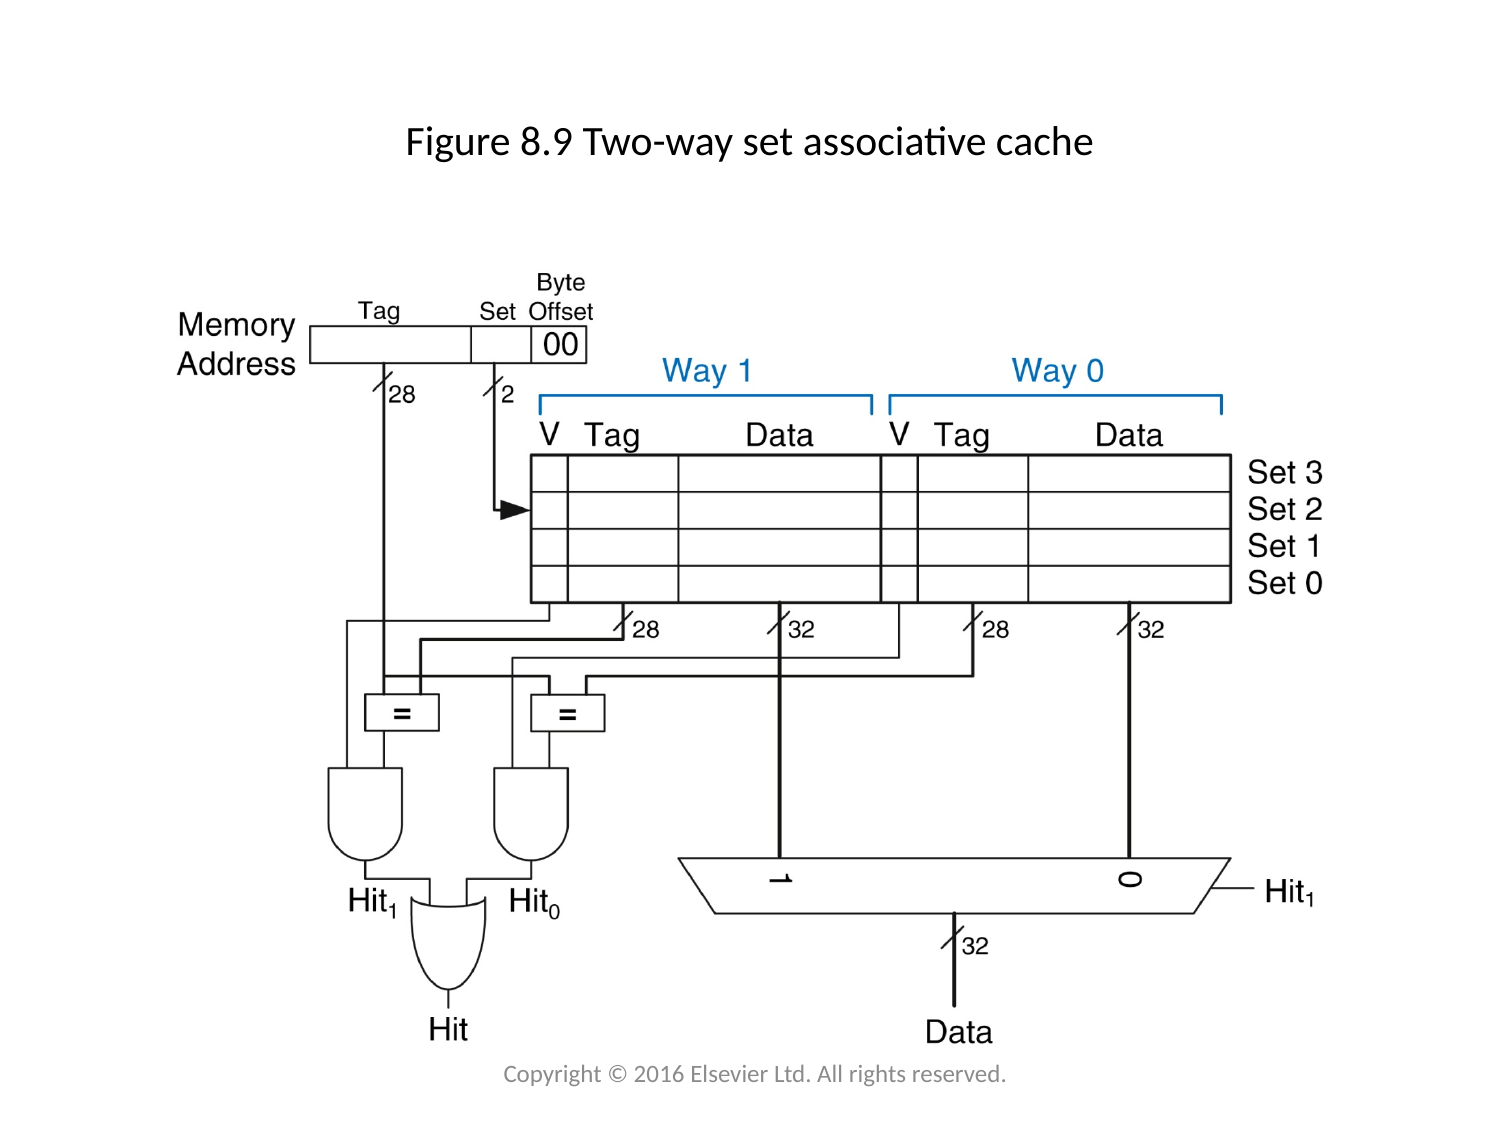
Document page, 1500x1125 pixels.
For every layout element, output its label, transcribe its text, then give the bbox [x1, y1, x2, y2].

footer Copyright © 2016 Elsevier Ltd. All rights reserved. [442, 1060, 1069, 1103]
title Figure 8.9 Two-way set associative cache [75, 45, 1425, 233]
picture [176, 269, 1324, 1051]
